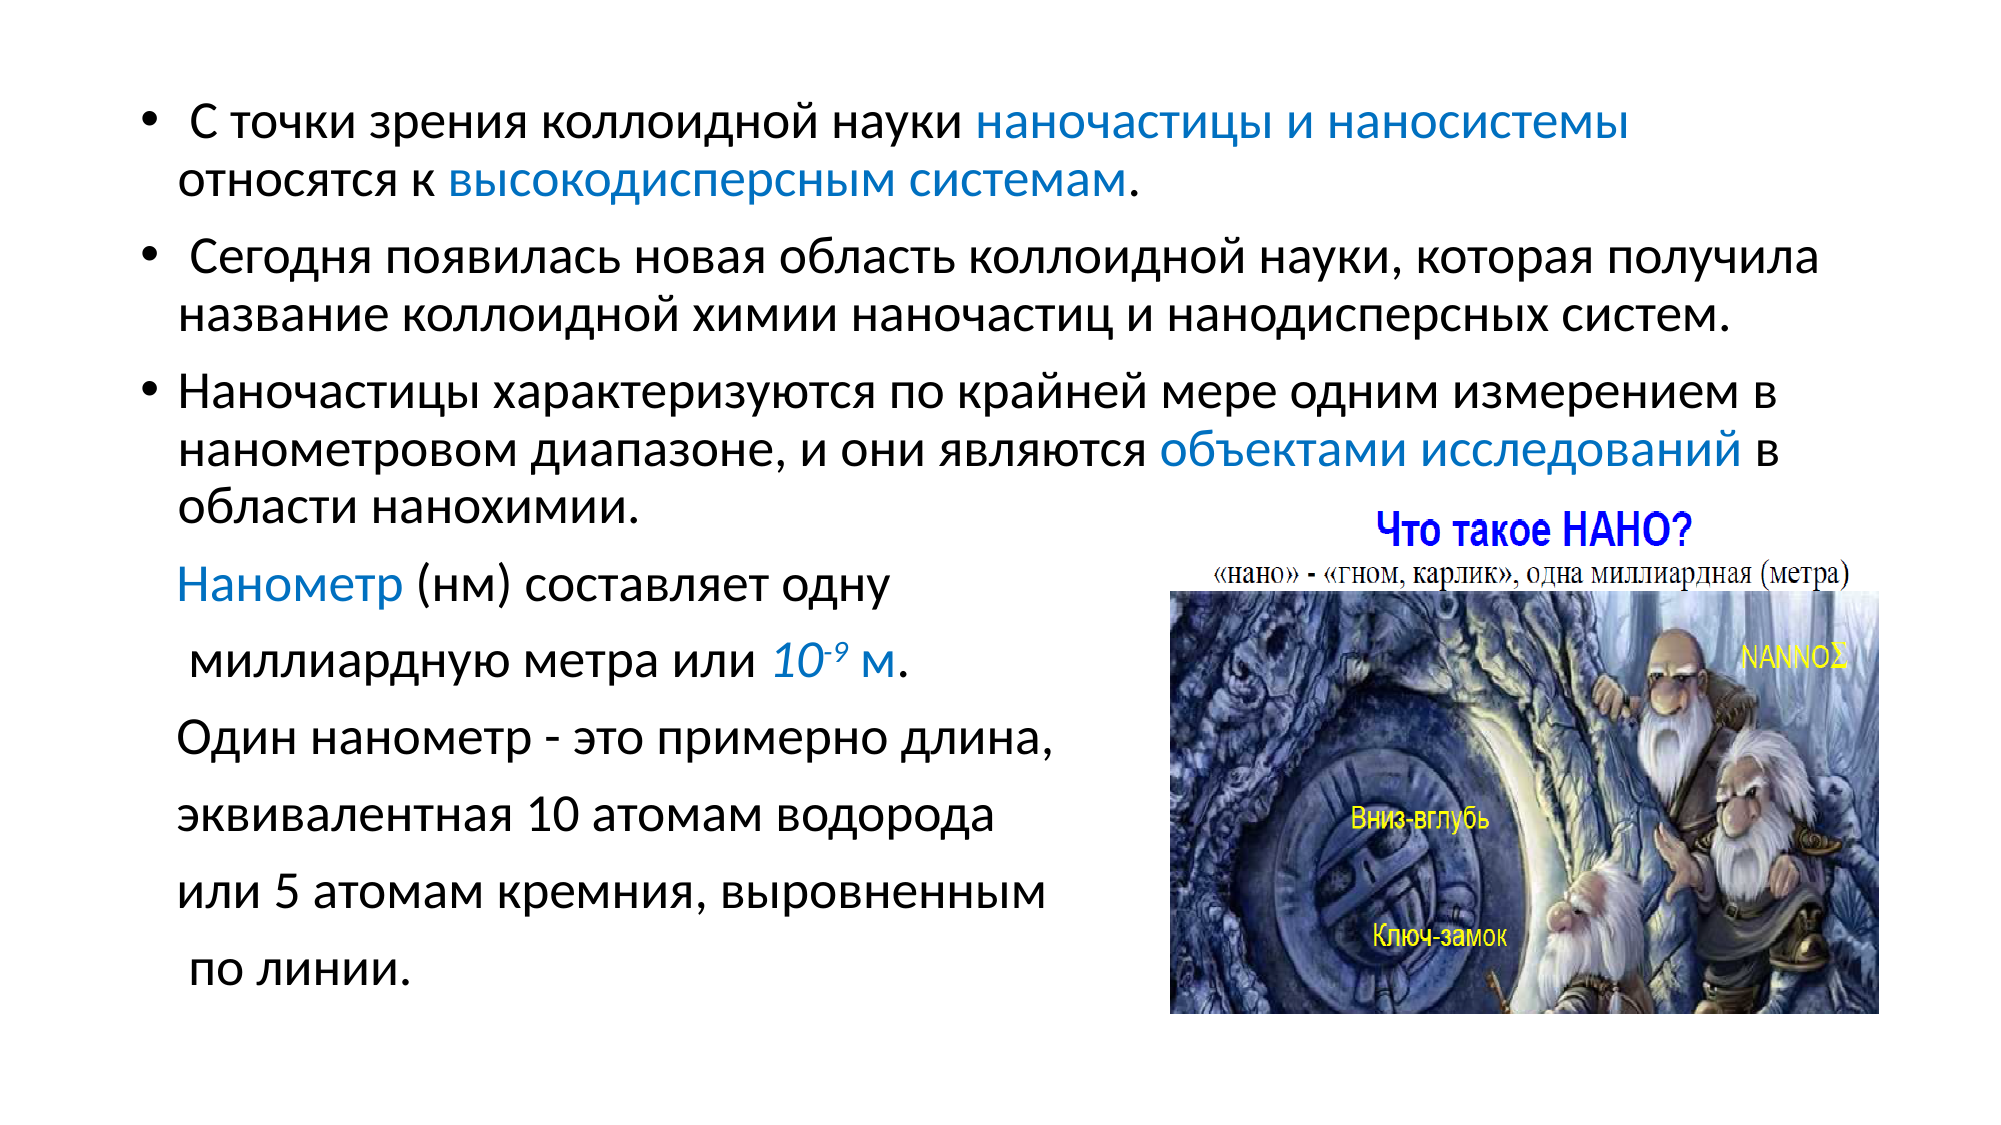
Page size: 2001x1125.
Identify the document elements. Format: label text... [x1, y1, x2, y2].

list С точки зрения коллоидной науки наночастицы и наносистемы относятся к высокодисперсным системам. Сегодня появилась новая область коллоидной науки, которая получила название коллоидной химии наночастиц и нанодисперсных систем. Наночастицы характеризуются по крайней мере одним измерением в нанометровом диапазоне, и они являются объектами исследований в области нанохимии. Нанометр (нм) составляет одну миллиардную метра или 10-9 м. Один нанометр - это примерно длина, эквивалентная 10 атомам водорода или 5 атомам кремния, выровненным по линии. [125, 85, 1863, 1014]
picture [1170, 510, 1881, 1014]
